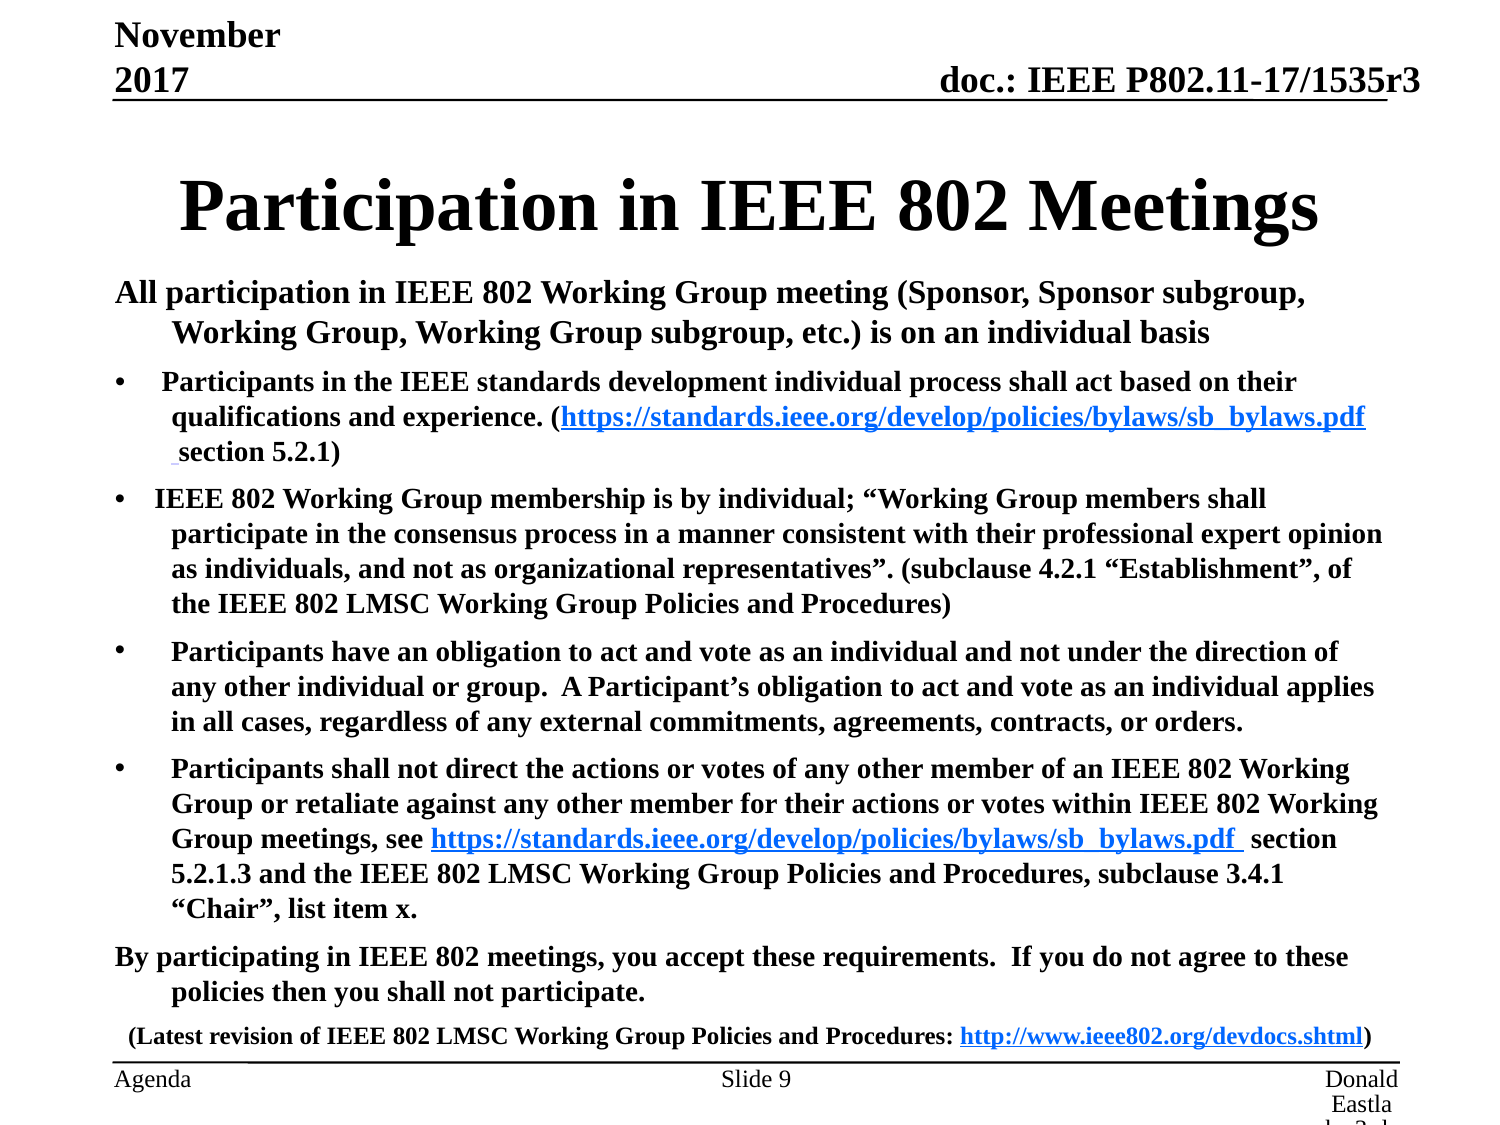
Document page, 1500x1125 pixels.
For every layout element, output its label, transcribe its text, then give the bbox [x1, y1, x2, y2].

footer Donald Eastlake 3rd, Huawei Technologies [1325, 1062, 1402, 1093]
list All participation in IEEE 802 Working Group meeting (Sponsor, Sponsor subgroup, Working Group, Working Group subgroup, etc.) is on an individual basis • Participants in the IEEE standards development individual process shall act based on their qualifications and experience. (https://standards.ieee.org/develop/policies/bylaws/sb_bylaws.pdf section 5.2.1) • IEEE 802 Working Group membership is by individual; “Working Group members shall participate in the consensus process in a manner consistent with their professional expert opinion as individuals, and not as organizational representatives”. (subclause 4.2.1 “Establishment”, of the IEEE 802 LMSC Working Group Policies and Procedures) Participants have an obligation to act and vote as an individual and not under the direction of any other individual or group. A Participant’s obligation to act and vote as an individual applies in all cases, regardless of any external commitments, agreements, contracts, or orders. Participants shall not direct the actions or votes of any other member of an IEEE 802 Working Group or retaliate against any other member for their actions or votes within IEEE 802 Working Group meetings, see https://standards.ieee.org/develop/policies/bylaws/sb_bylaws.pdf section 5.2.1.3 and the IEEE 802 LMSC Working Group Policies and Procedures, subclause 3.4.1 “Chair”, list item x. By participating in IEEE 802 meetings, you accept these requirements. If you do not agree to these policies then you shall not participate. (Latest revision of IEEE 802 LMSC Working Group Policies and Procedures: http://www.ieee802.org/devdocs.shtml) [99, 262, 1400, 1000]
slide_number Slide 9 [712, 1062, 800, 1093]
title Participation in IEEE 802 Meetings [112, 112, 1388, 262]
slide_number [114, 54, 290, 100]
